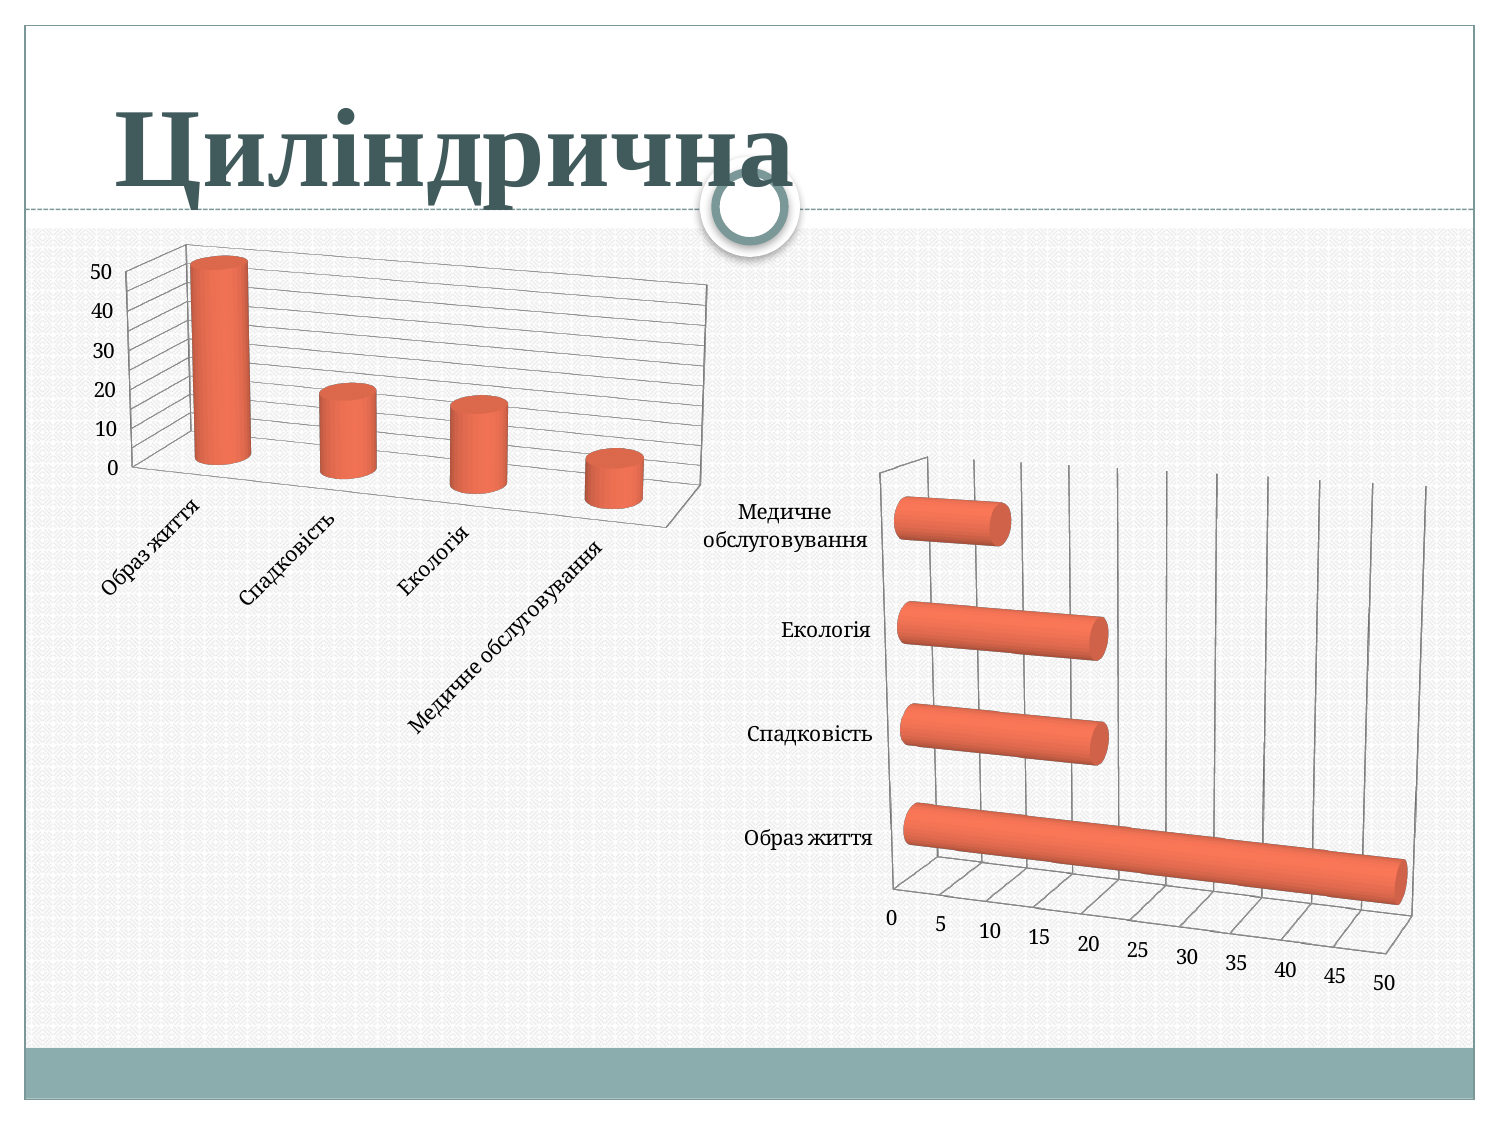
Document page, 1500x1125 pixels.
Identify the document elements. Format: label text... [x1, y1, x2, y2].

list Циліндрична [100, 66, 1376, 213]
chart [46, 234, 1462, 1009]
